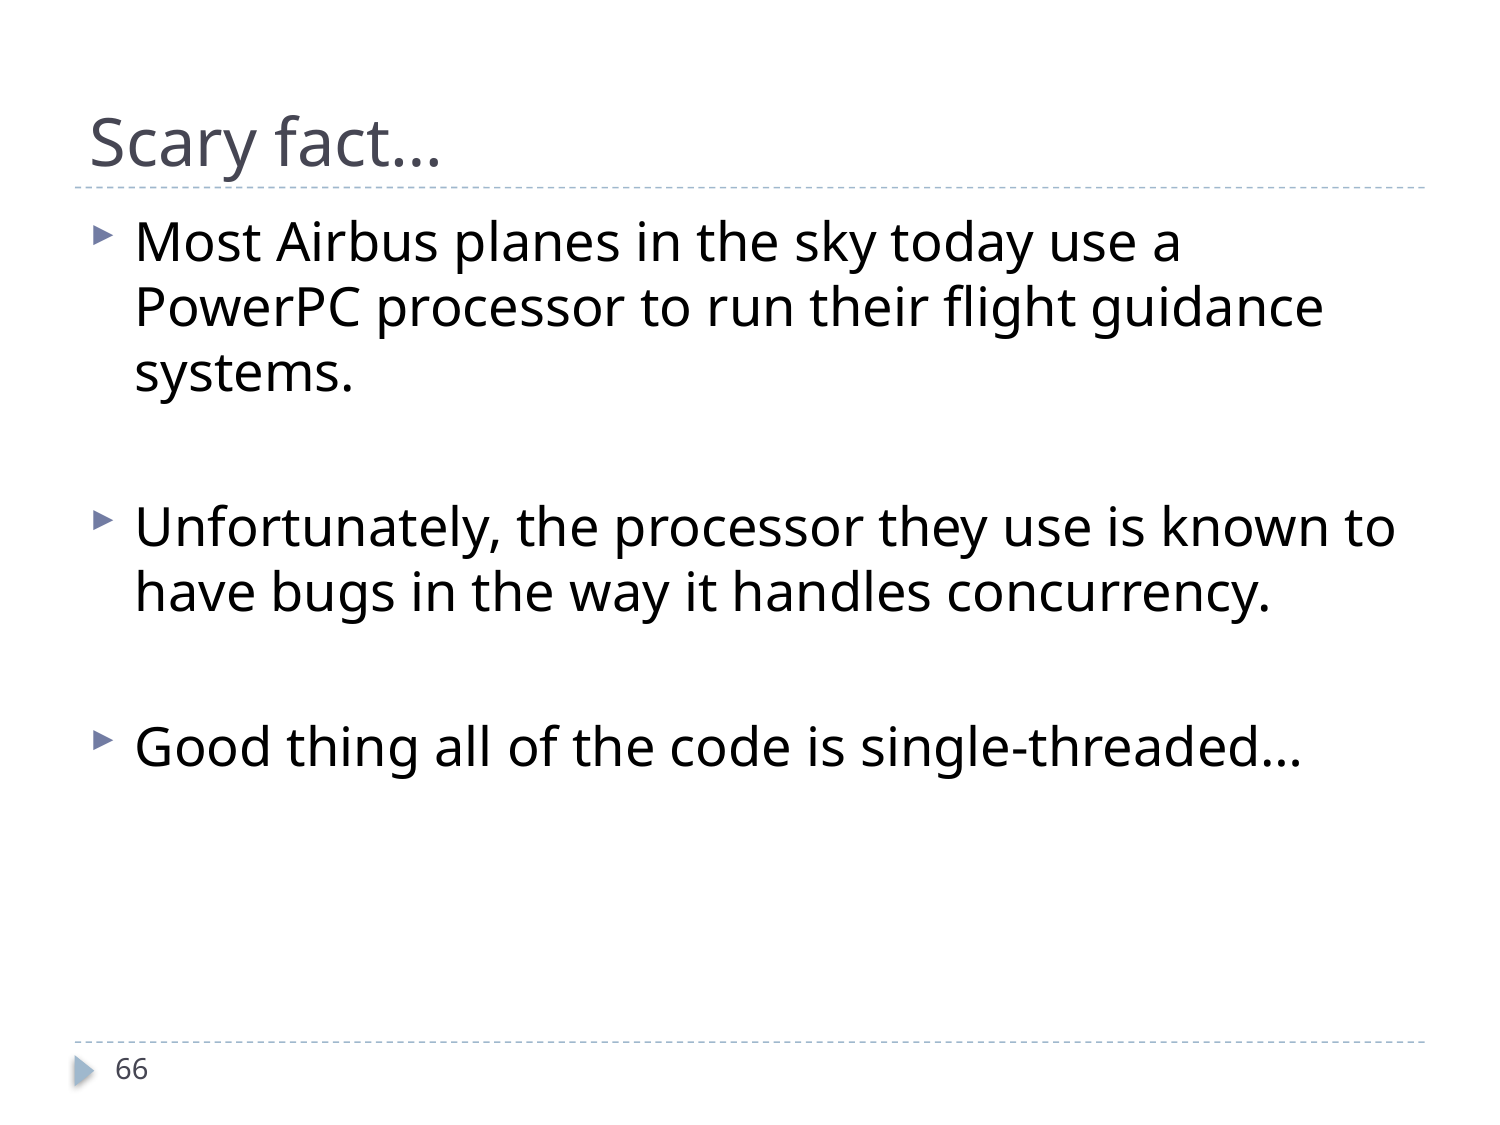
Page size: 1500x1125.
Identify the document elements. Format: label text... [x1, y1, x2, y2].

list Most Airbus planes in the sky today use a PowerPC processor to run their flight guidance systems. Unfortunately, the processor they use is known to have bugs in the way it handles concurrency. Good thing all of the code is single-threaded… [75, 200, 1425, 1010]
title Scary fact… [75, 24, 1425, 188]
slide_number 66 [100, 1042, 426, 1103]
